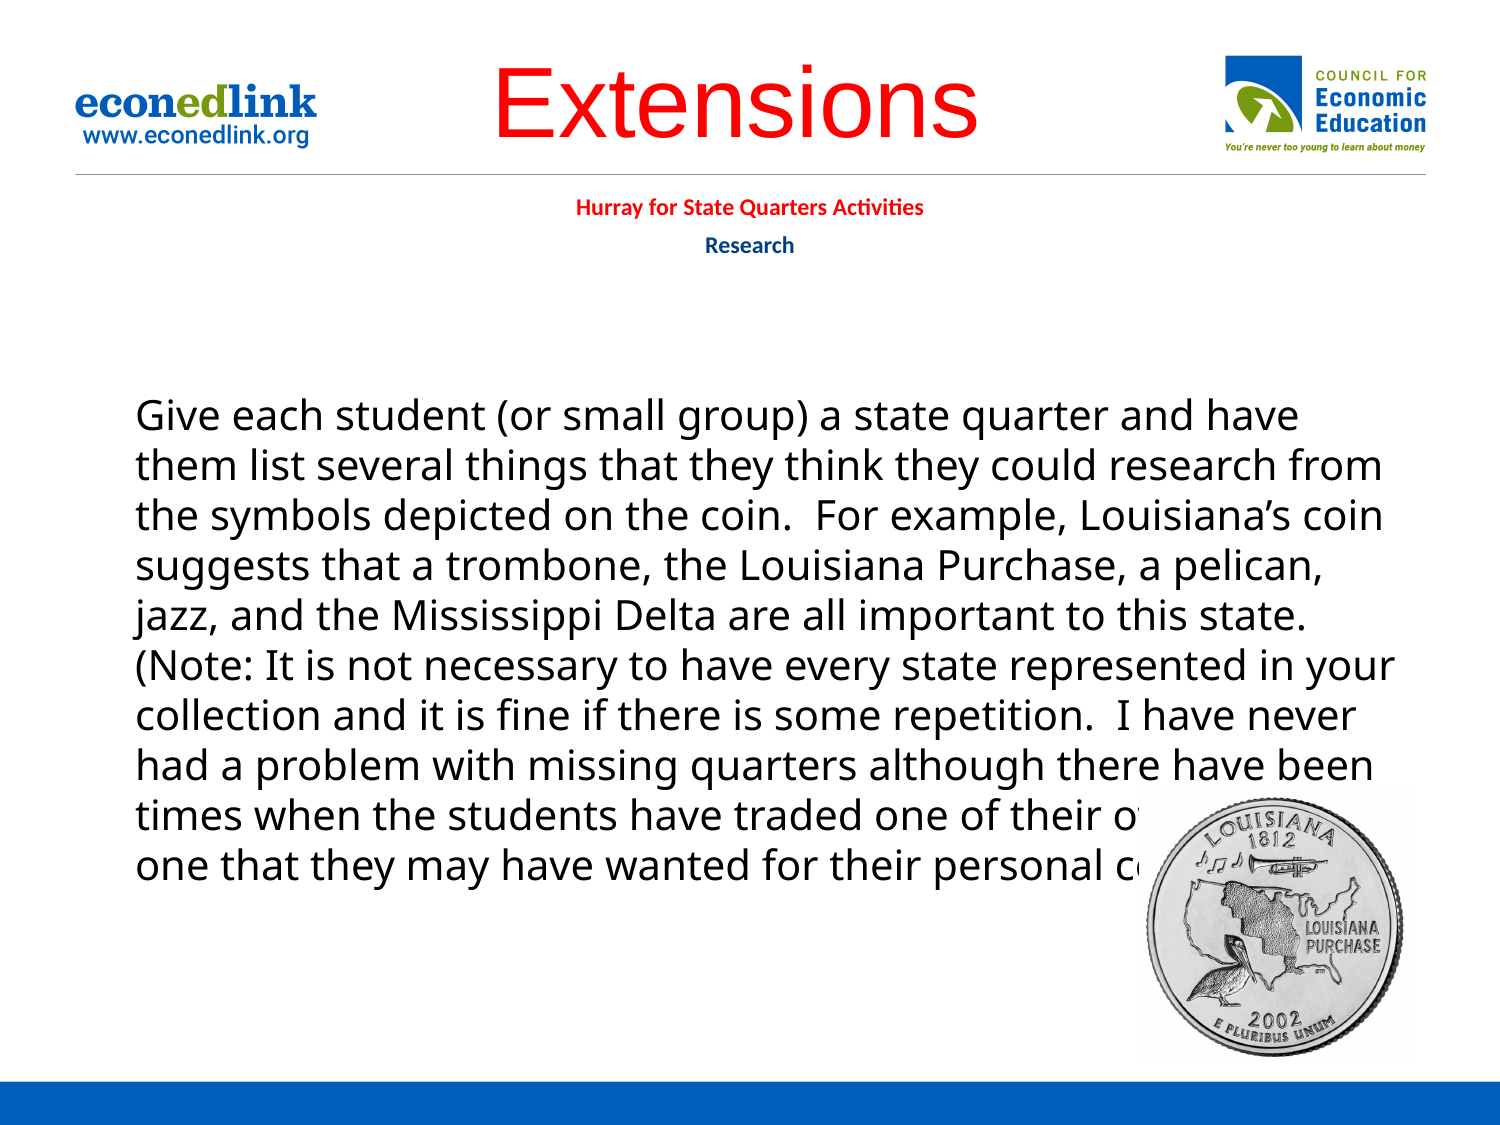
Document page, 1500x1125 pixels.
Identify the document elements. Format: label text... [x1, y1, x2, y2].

text_box Extensions [426, 30, 1074, 165]
list Give each student (or small group) a state quarter and have them list several things that they think they could research from the symbols depicted on the coin. For example, Louisiana’s coin suggests that a trombone, the Louisiana Purchase, a pelican, jazz, and the Mississippi Delta are all important to this state. (Note: It is not necessary to have every state represented in your collection and it is fine if there is some repetition. I have never had a problem with missing quarters although there have been times when the students have traded one of their own coins for one that they may have wanted for their personal collection.) [119, 380, 1413, 1063]
picture [0, 0, 1500, 1125]
title Hurray for State Quarters Activities Research [119, 135, 1381, 267]
